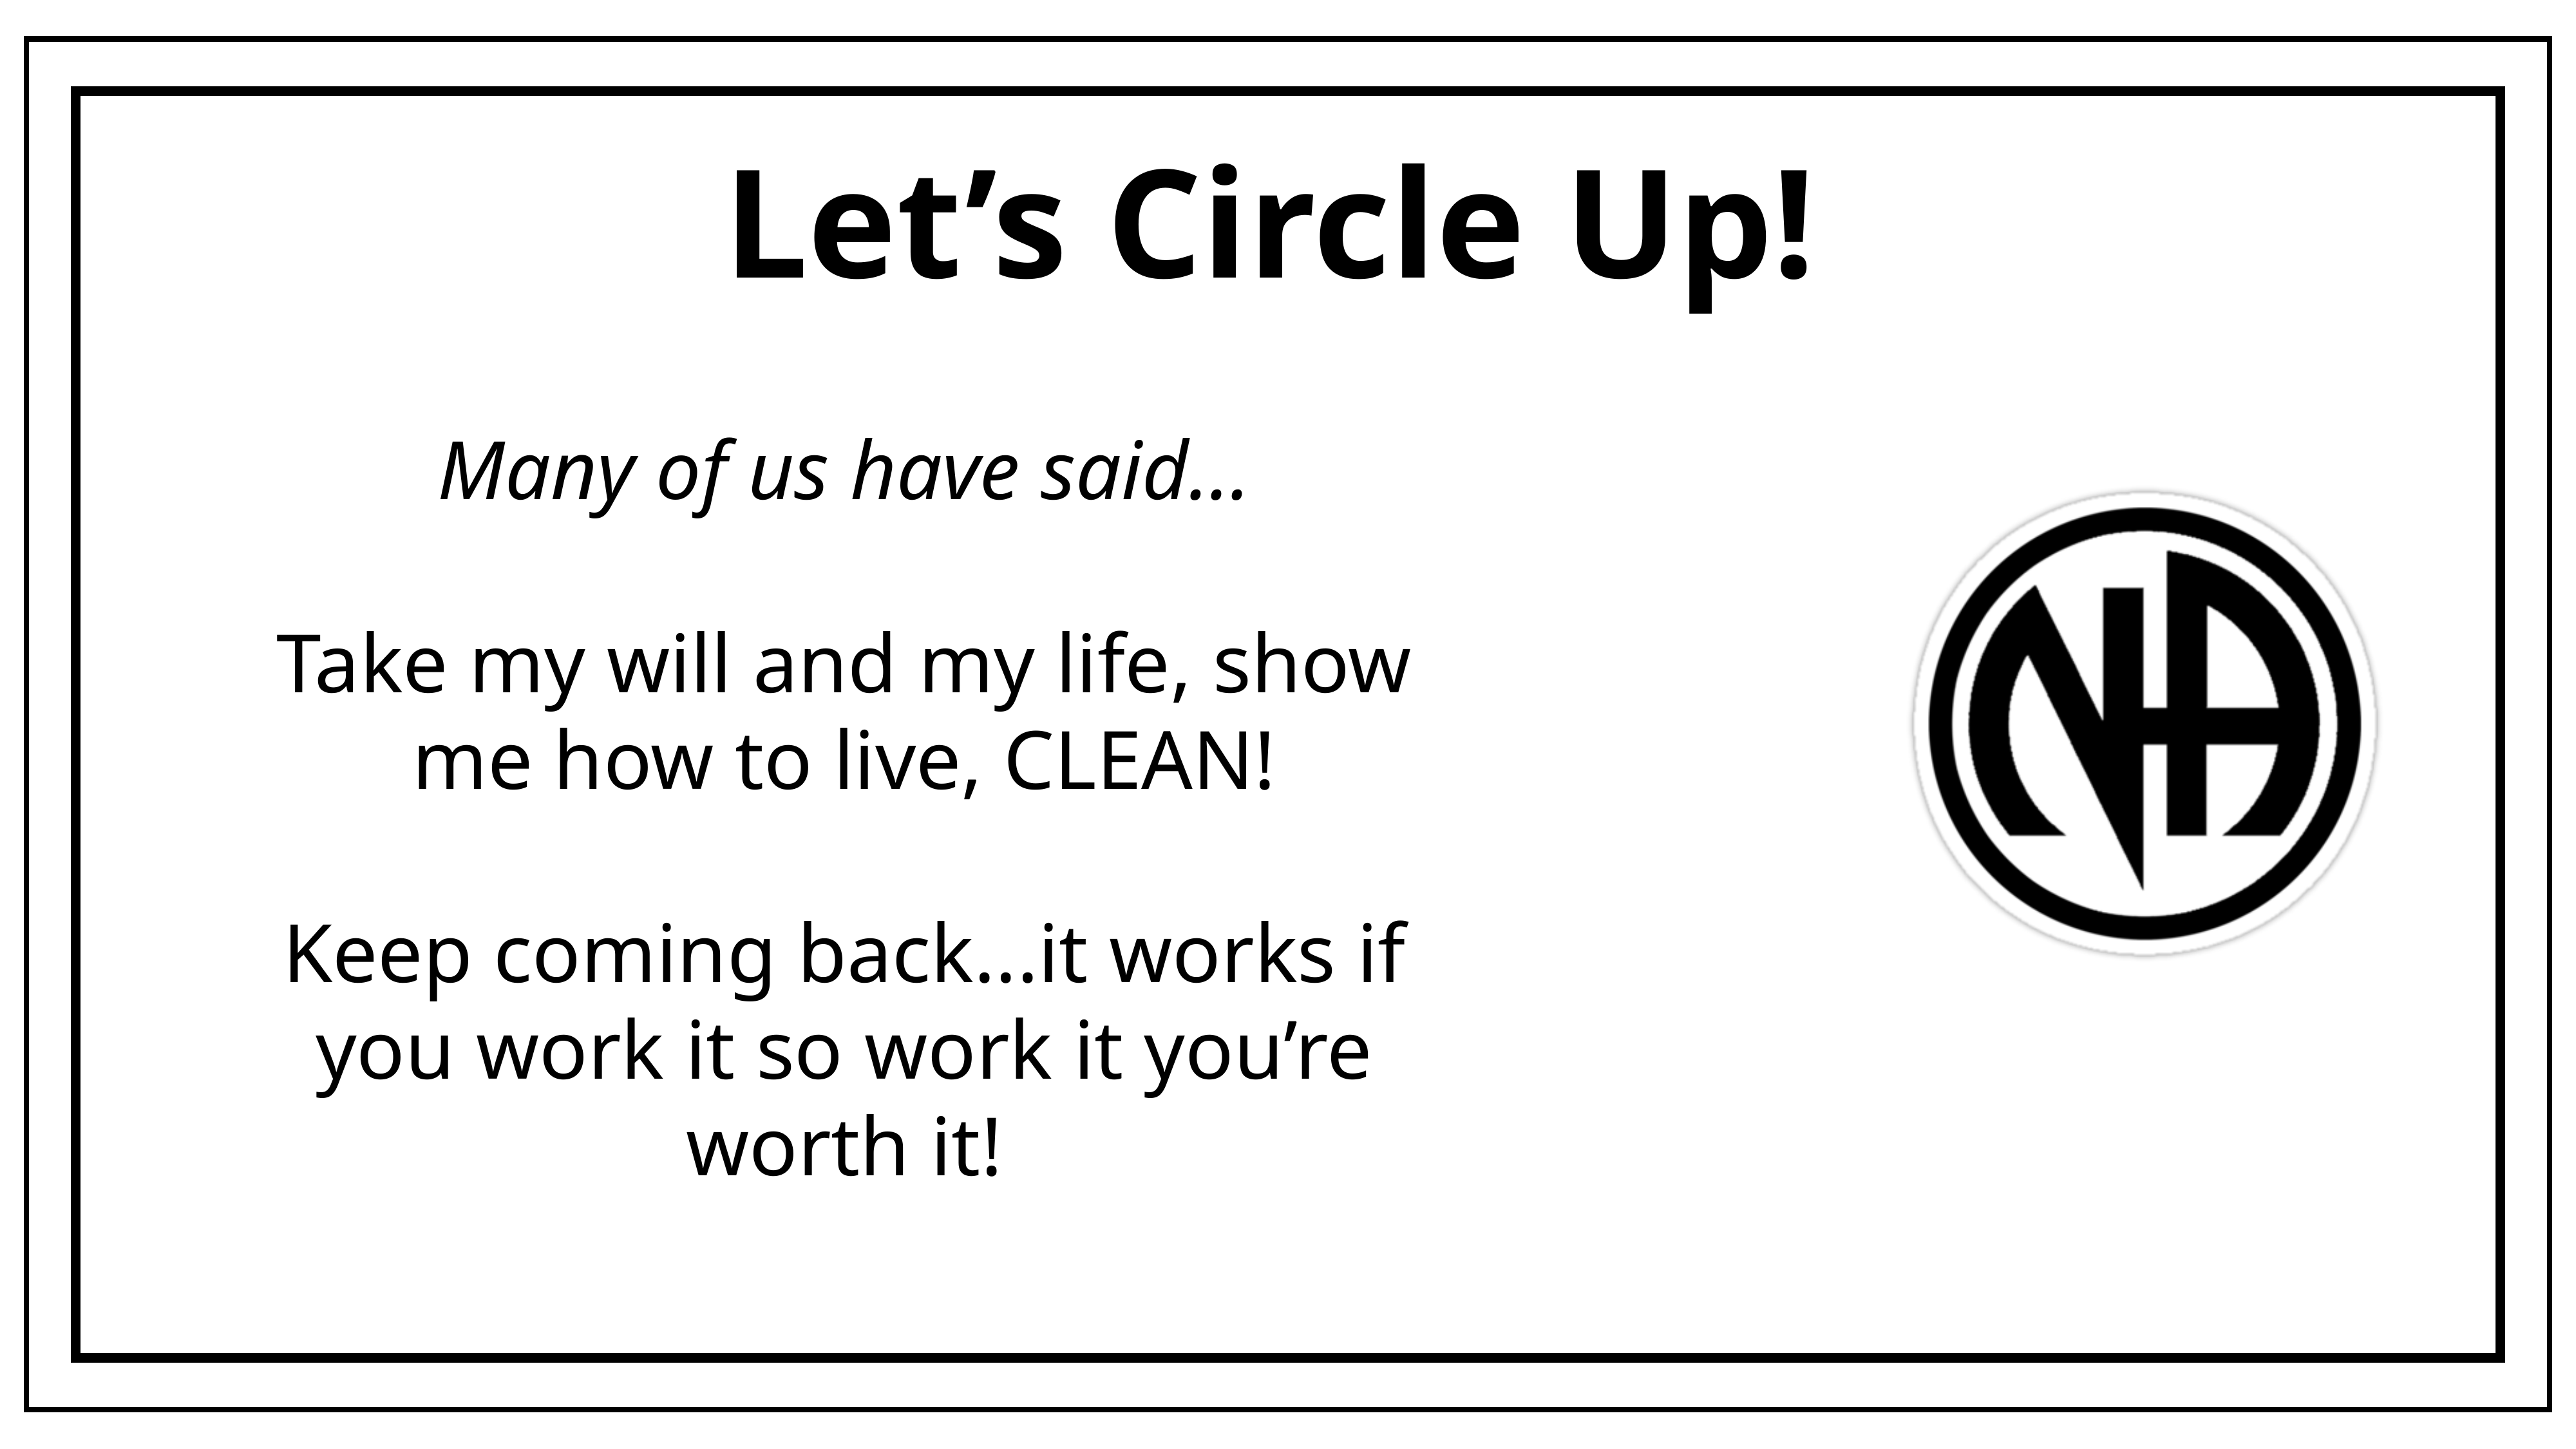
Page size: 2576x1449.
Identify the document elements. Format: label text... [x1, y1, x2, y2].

picture [1894, 484, 2396, 965]
text_box Many of us have said… Take my will and my life, show me how to live, CLEAN! Keep coming back...it works if you work it so work it you’re worth it! [243, 372, 1446, 1238]
title Let’s Circle Up! [169, 156, 2371, 438]
text_box [75, 91, 2501, 1358]
text_box [26, 39, 2550, 1410]
